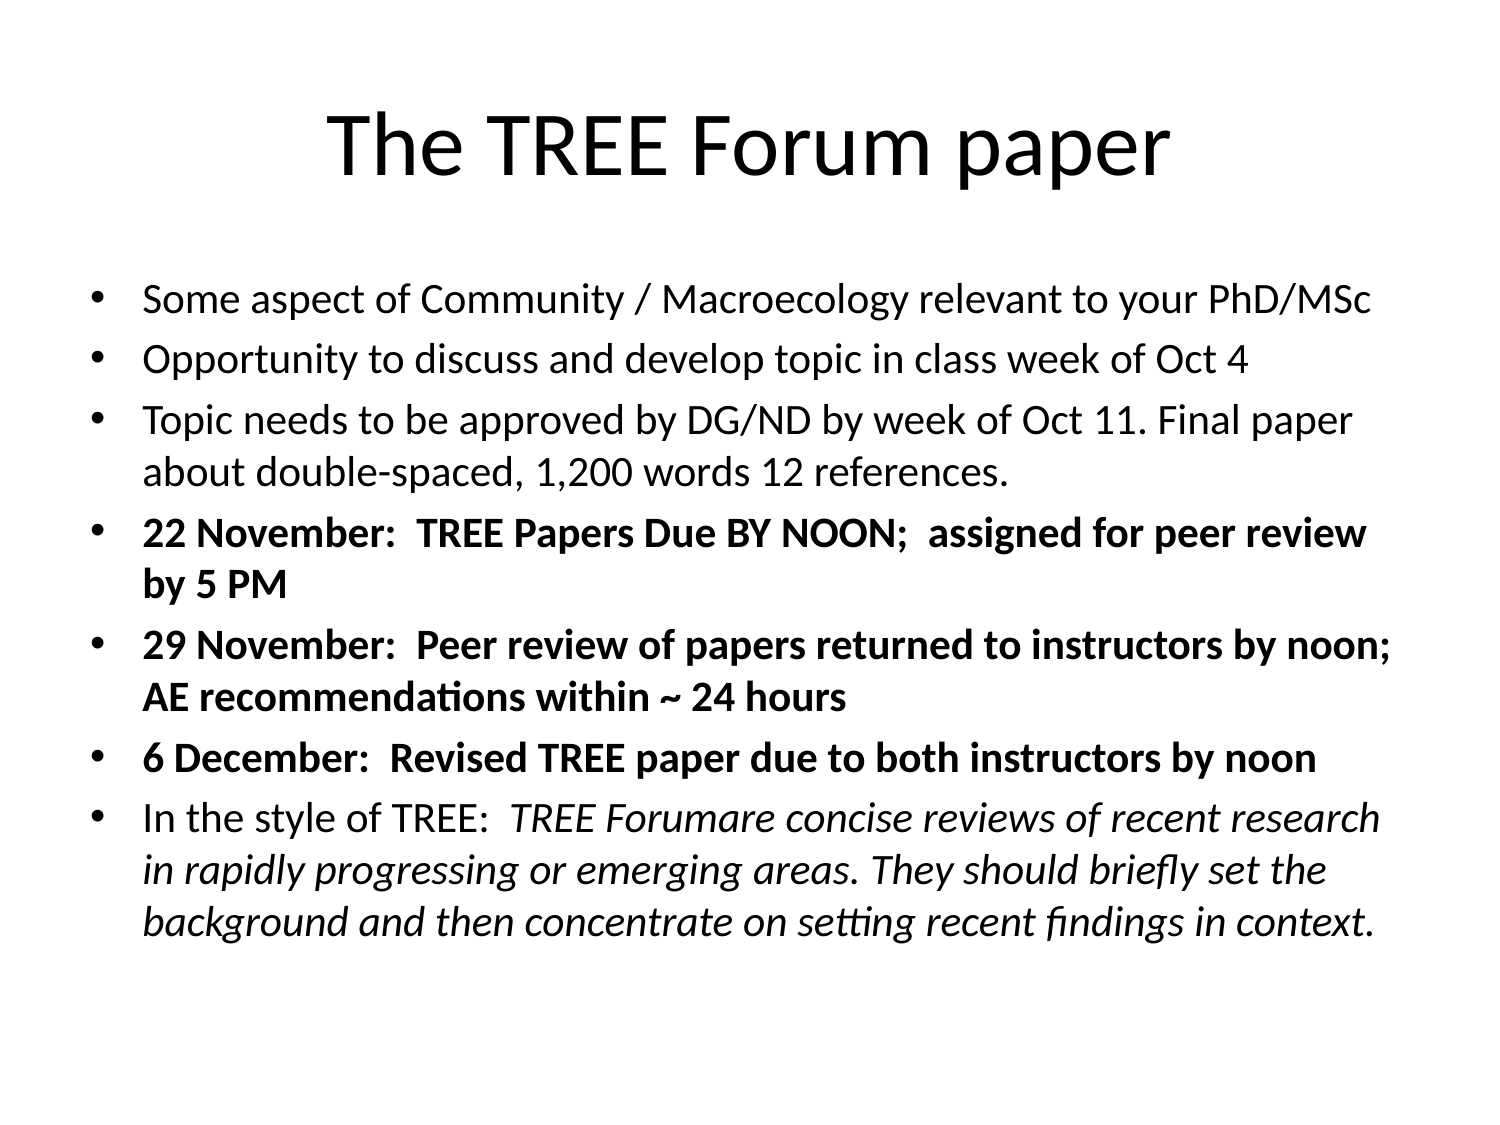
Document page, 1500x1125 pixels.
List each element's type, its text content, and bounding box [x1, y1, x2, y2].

list Some aspect of Community / Macroecology relevant to your PhD/MSc Opportunity to discuss and develop topic in class week of Oct 4 Topic needs to be approved by DG/ND by week of Oct 11. Final paper about double-spaced, 1,200 words 12 references. 22 November: TREE Papers Due BY NOON; assigned for peer review by 5 PM 29 November: Peer review of papers returned to instructors by noon; AE recommendations within ~ 24 hours 6 December: Revised TREE paper due to both instructors by noon In the style of TREE: TREE Forumare concise reviews of recent research in rapidly progressing or emerging areas. They should briefly set the background and then concentrate on setting recent findings in context. [75, 262, 1425, 1038]
title The TREE Forum paper [75, 45, 1425, 233]
